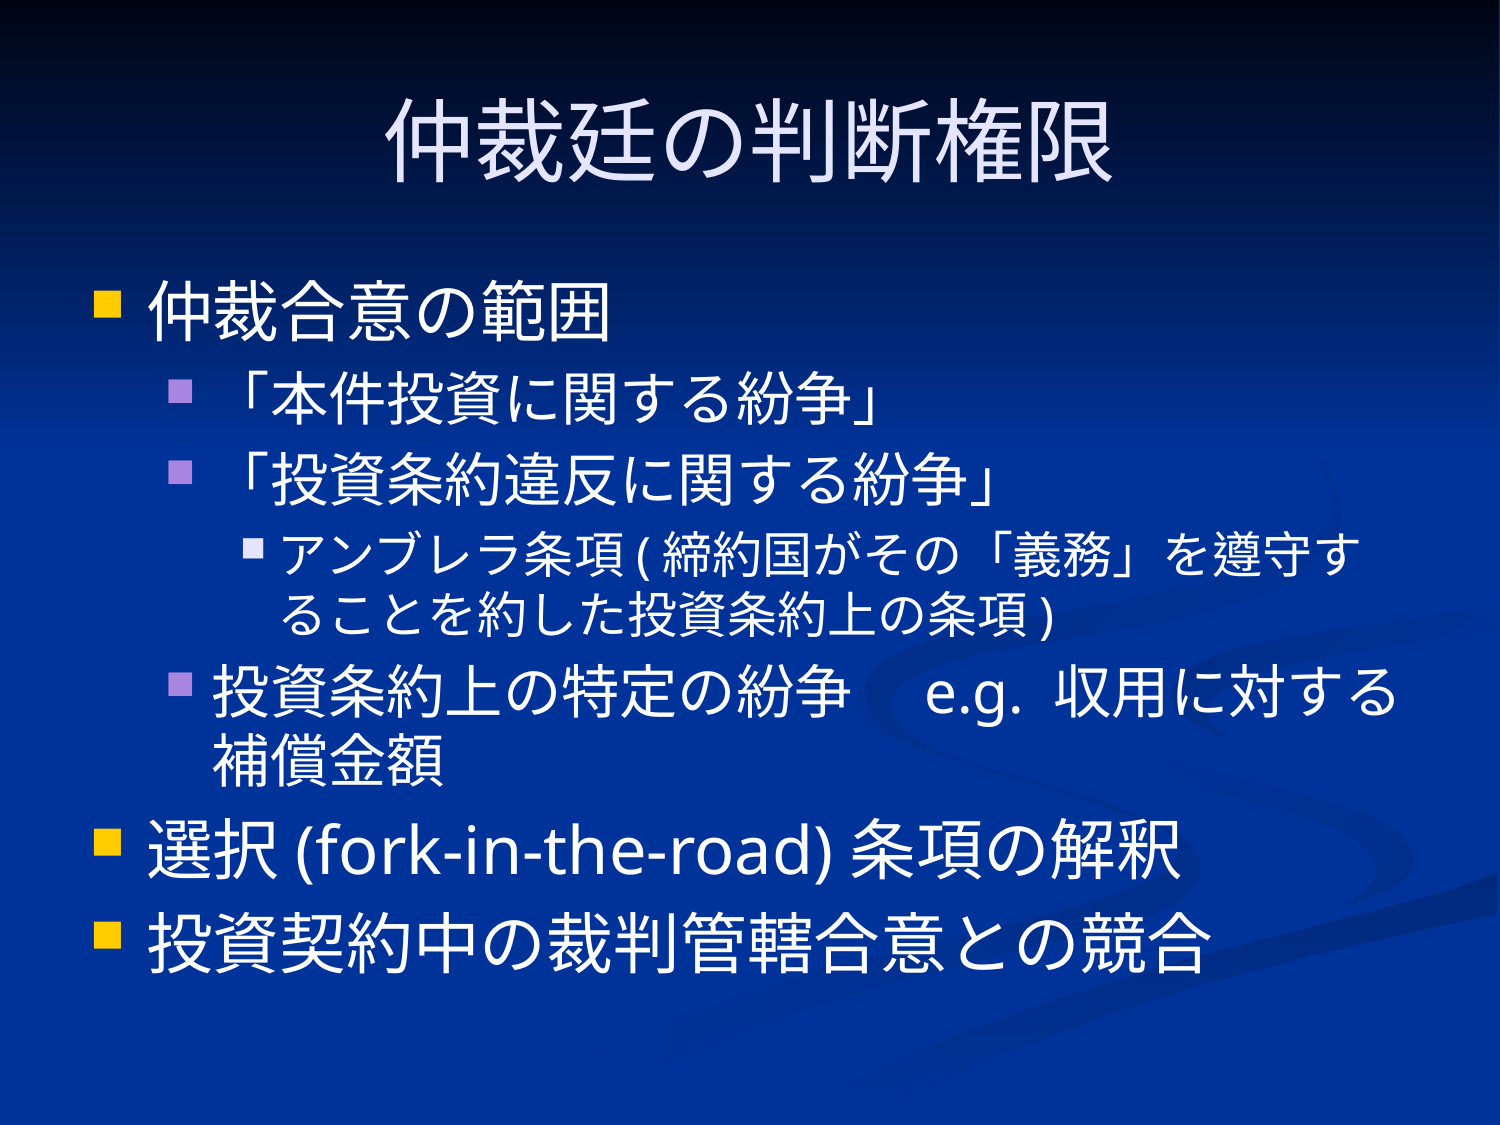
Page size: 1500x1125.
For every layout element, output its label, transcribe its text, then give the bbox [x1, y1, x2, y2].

title 仲裁廷の判断権限 [75, 45, 1425, 233]
list 仲裁合意の範囲 「本件投資に関する紛争」 「投資条約違反に関する紛争」 アンブレラ条項(締約国がその「義務」を遵守することを約した投資条約上の条項) 投資条約上の特定の紛争 e.g. 収用に対する補償金額 選択(fork-in-the-road)条項の解釈 投資契約中の裁判管轄合意との競合 [75, 262, 1425, 1005]
